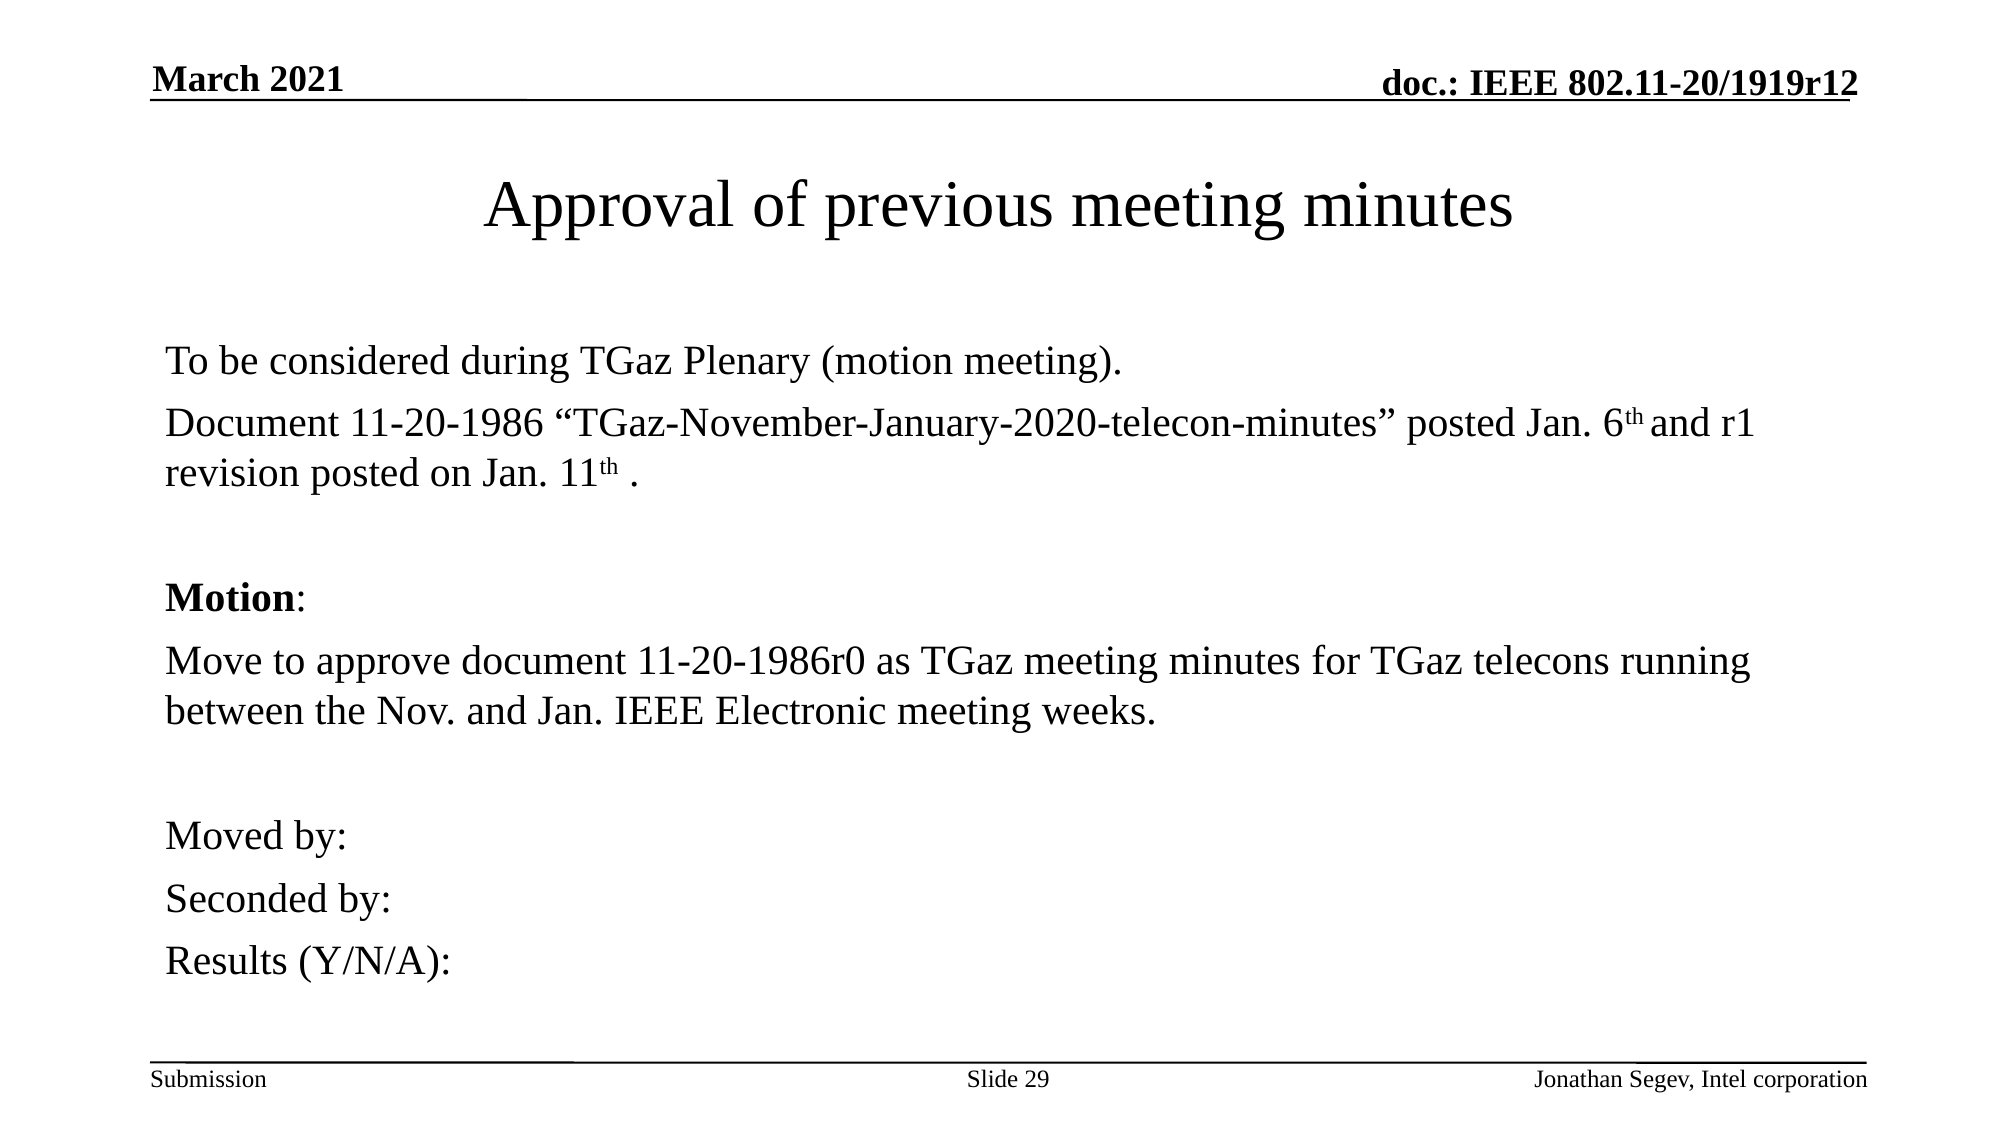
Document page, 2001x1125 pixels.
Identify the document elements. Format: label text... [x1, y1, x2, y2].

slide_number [152, 54, 563, 100]
footer Jonathan Segev, Intel corporation [1171, 1061, 1869, 1093]
slide_number Slide 29 [950, 1061, 1067, 1123]
list To be considered during TGaz Plenary (motion meeting). Document 11-20-1986 “TGaz-November-January-2020-telecon-minutes” posted Jan. 6th and r1 revision posted on Jan. 11th . Motion: Move to approve document 11-20-1986r0 as TGaz meeting minutes for TGaz telecons running between the Nov. and Jan. IEEE Electronic meeting weeks. Moved by: Seconded by: Results (Y/N/A): [149, 324, 1850, 1000]
title Approval of previous meeting minutes [149, 112, 1850, 288]
